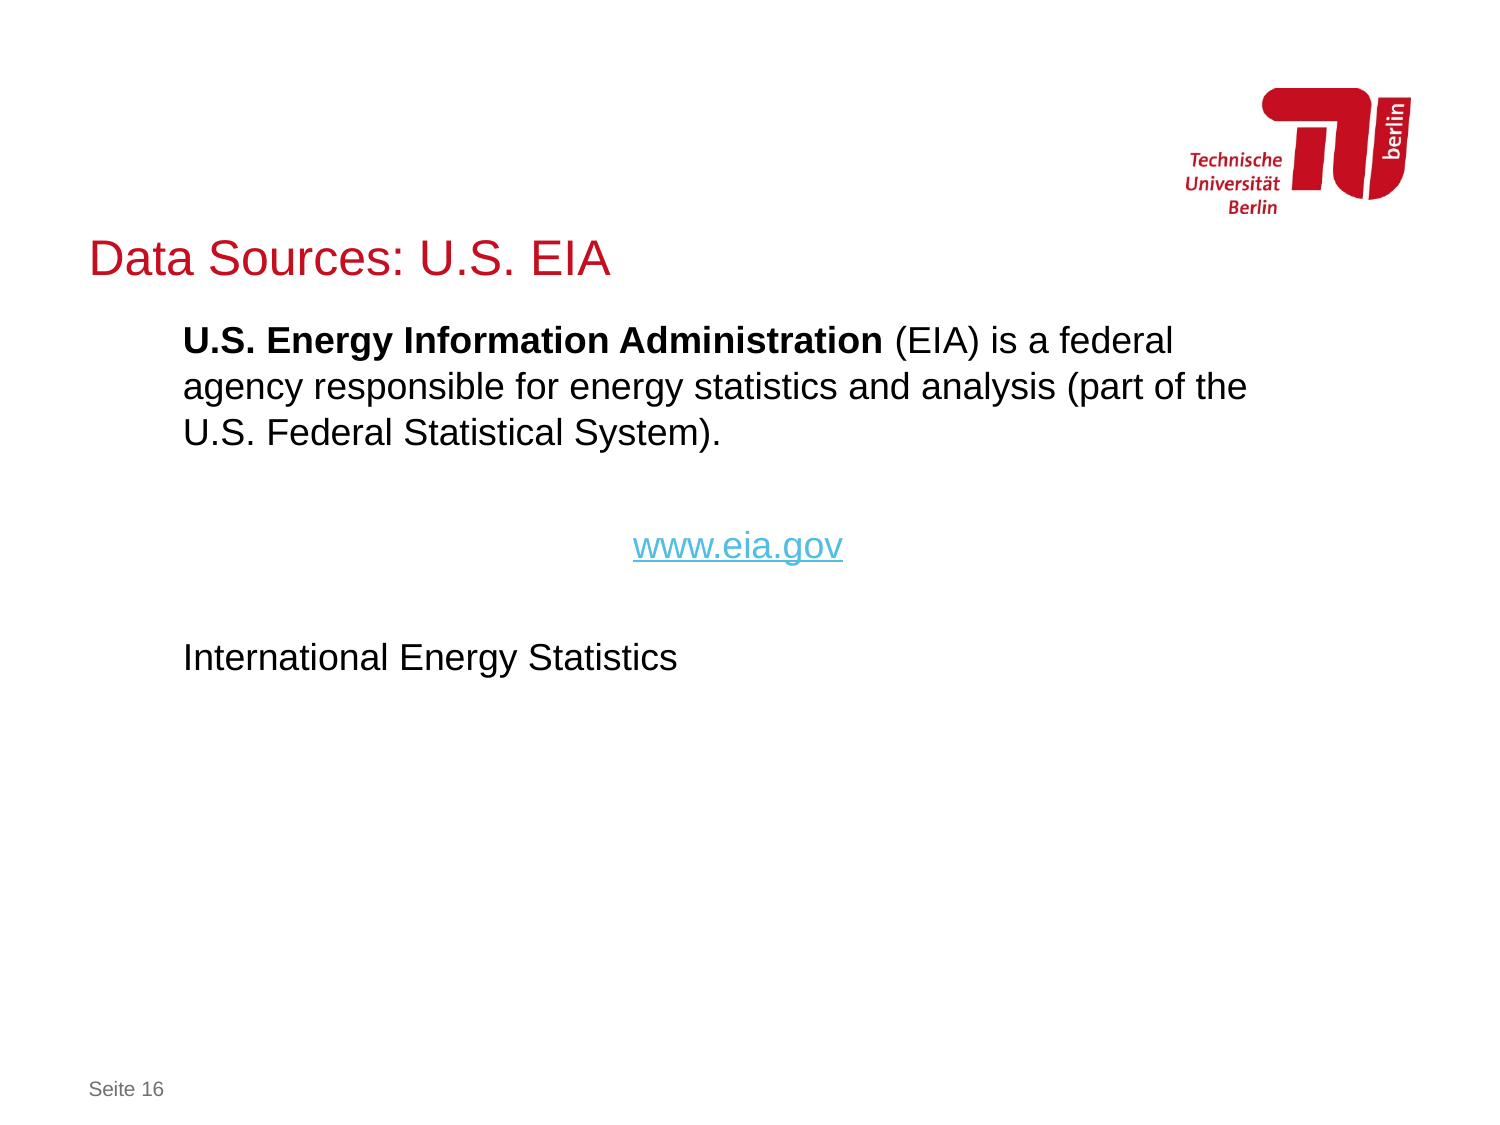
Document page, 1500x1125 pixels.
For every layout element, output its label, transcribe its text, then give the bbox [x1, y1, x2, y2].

title Data Sources: U.S. EIA [88, 226, 1411, 286]
list U.S. Energy Information Administration (EIA) is a federal agency responsible for energy statistics and analysis (part of the U.S. Federal Statistical System). www.eia.gov International Energy Statistics [183, 315, 1294, 983]
picture [1186, 88, 1411, 214]
slide_number Seite 16 [88, 1075, 1176, 1101]
